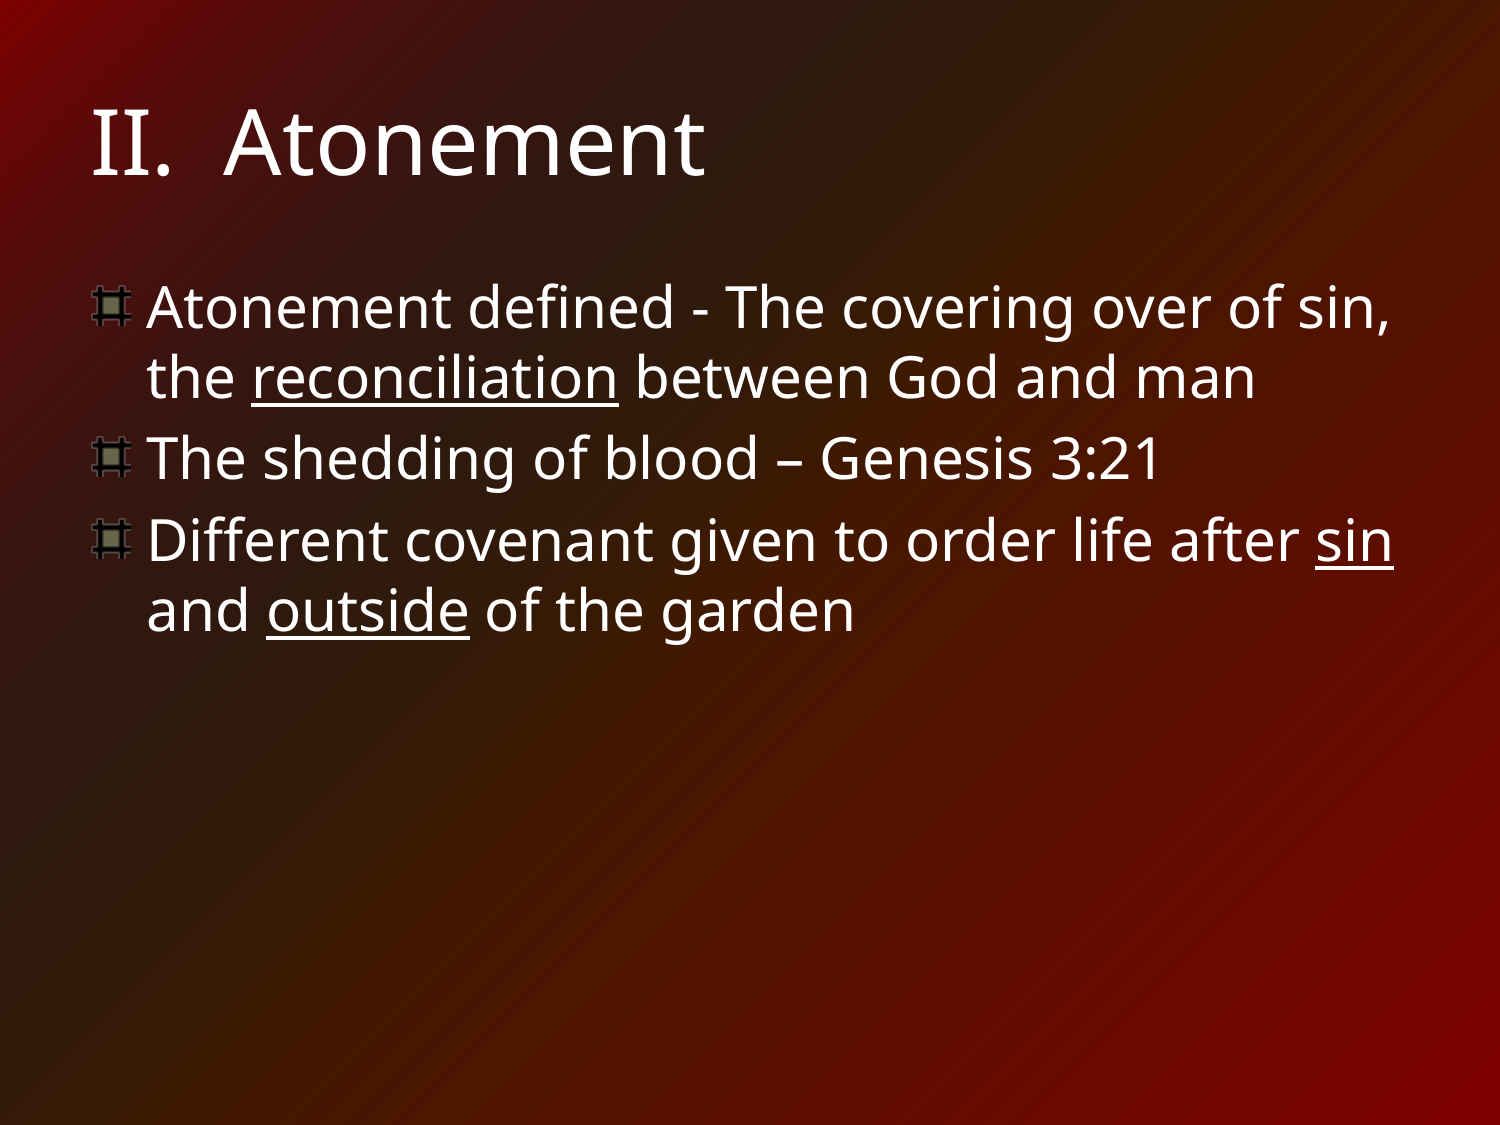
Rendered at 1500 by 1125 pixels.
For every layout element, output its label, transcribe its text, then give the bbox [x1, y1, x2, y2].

picture [90, 435, 131, 477]
picture [90, 284, 131, 326]
list Atonement defined - The covering over of sin, the reconciliation between God and man The shedding of blood – Genesis 3:21 Different covenant given to order life after sin and outside of the garden [75, 262, 1425, 1005]
title II. Atonement [75, 45, 1425, 233]
picture [90, 517, 131, 559]
